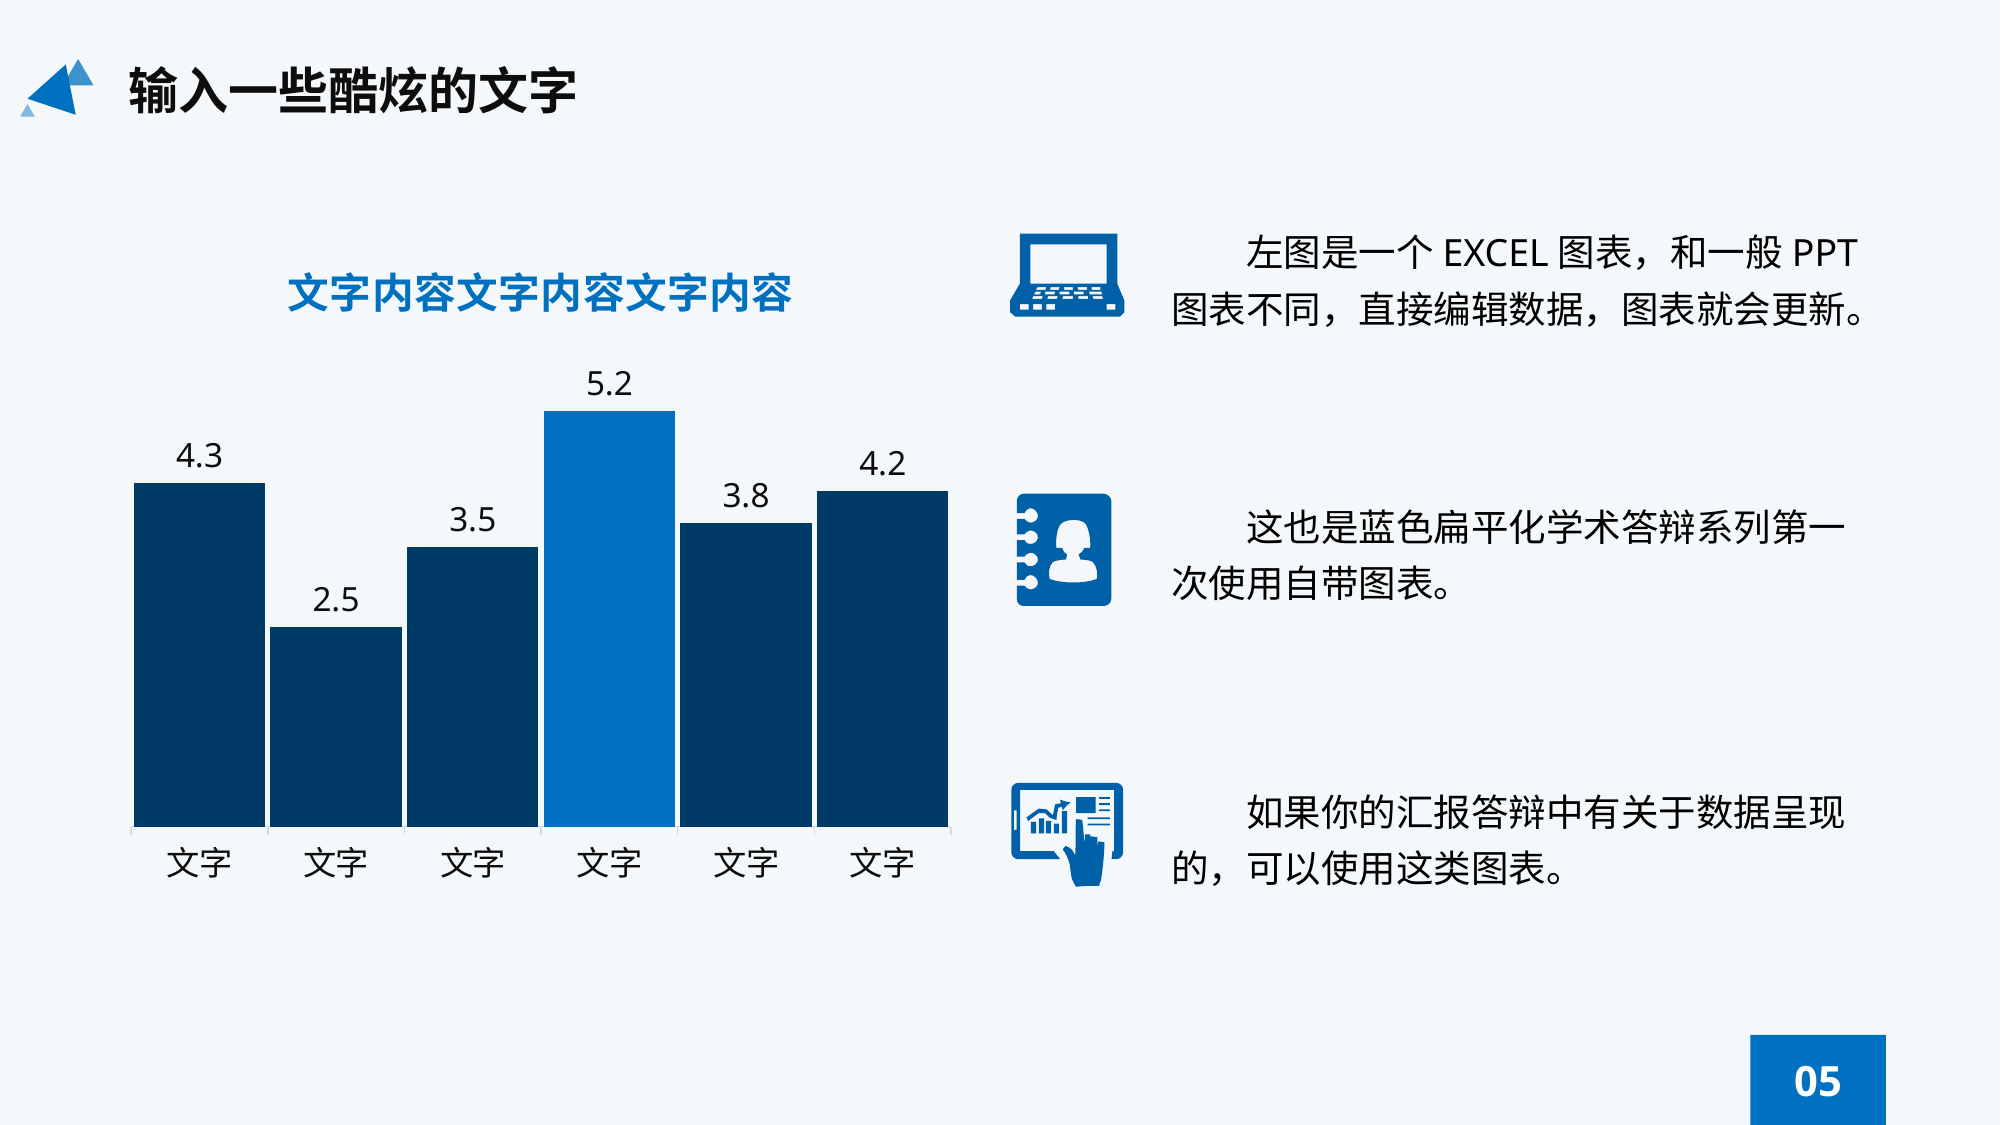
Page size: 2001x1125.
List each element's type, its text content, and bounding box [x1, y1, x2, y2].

text_box 输入一些酷炫的文字 [113, 52, 609, 127]
text_box [1011, 782, 1124, 860]
text_box [1016, 493, 1112, 606]
text_box 如果你的汇报答辩中有关于数据呈现的，可以使用这类图表。 [1156, 770, 1886, 898]
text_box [20, 58, 94, 117]
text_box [1750, 1034, 1886, 1125]
text_box [1010, 233, 1125, 317]
text_box [1062, 819, 1105, 887]
chart [113, 226, 969, 899]
text_box 左图是一个EXCEL图表，和一般PPT图表不同，直接编辑数据，图表就会更新。 [1156, 210, 1886, 338]
text_box 这也是蓝色扁平化学术答辩系列第一次使用自带图表。 [1156, 485, 1886, 613]
